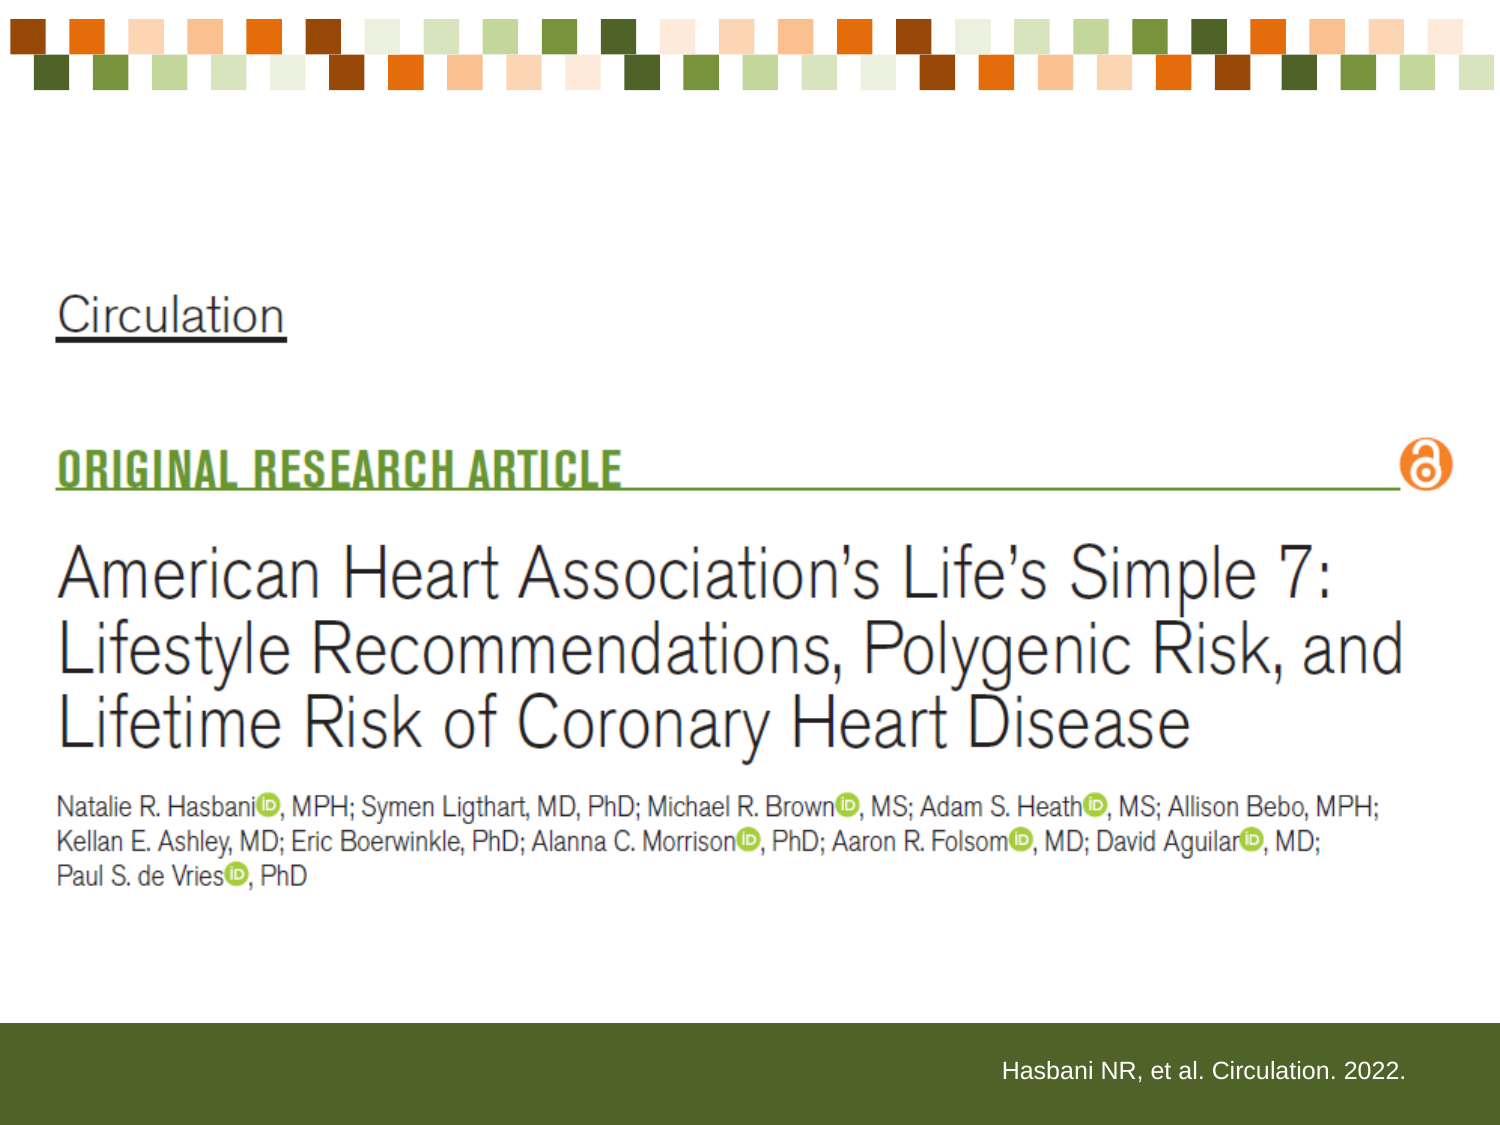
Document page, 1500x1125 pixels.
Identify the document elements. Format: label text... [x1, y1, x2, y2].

text_box [445, 53, 485, 92]
text_box [32, 53, 71, 92]
text_box [268, 53, 308, 92]
text_box [1398, 53, 1437, 92]
text_box [859, 53, 898, 92]
text_box [1036, 53, 1075, 92]
text_box [1095, 53, 1134, 92]
text_box [0, 1021, 1500, 1125]
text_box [718, 0, 755, 223]
text_box [150, 53, 189, 92]
picture [0, 224, 1500, 901]
text_box Hasbani NR, et al. Circulation. 2022. [987, 1046, 1437, 1092]
text_box [799, 53, 839, 92]
text_box [918, 53, 957, 92]
text_box [622, 53, 662, 92]
text_box [563, 53, 603, 92]
text_box [1154, 53, 1193, 92]
text_box [977, 53, 1016, 92]
text_box [759, 53, 780, 92]
text_box [327, 53, 367, 92]
text_box [681, 53, 713, 92]
text_box [504, 53, 544, 92]
text_box [91, 53, 130, 92]
text_box [1213, 53, 1252, 92]
text_box [209, 53, 248, 92]
text_box [1457, 53, 1496, 92]
text_box [1339, 53, 1378, 92]
text_box [386, 53, 426, 92]
text_box [1280, 53, 1319, 92]
